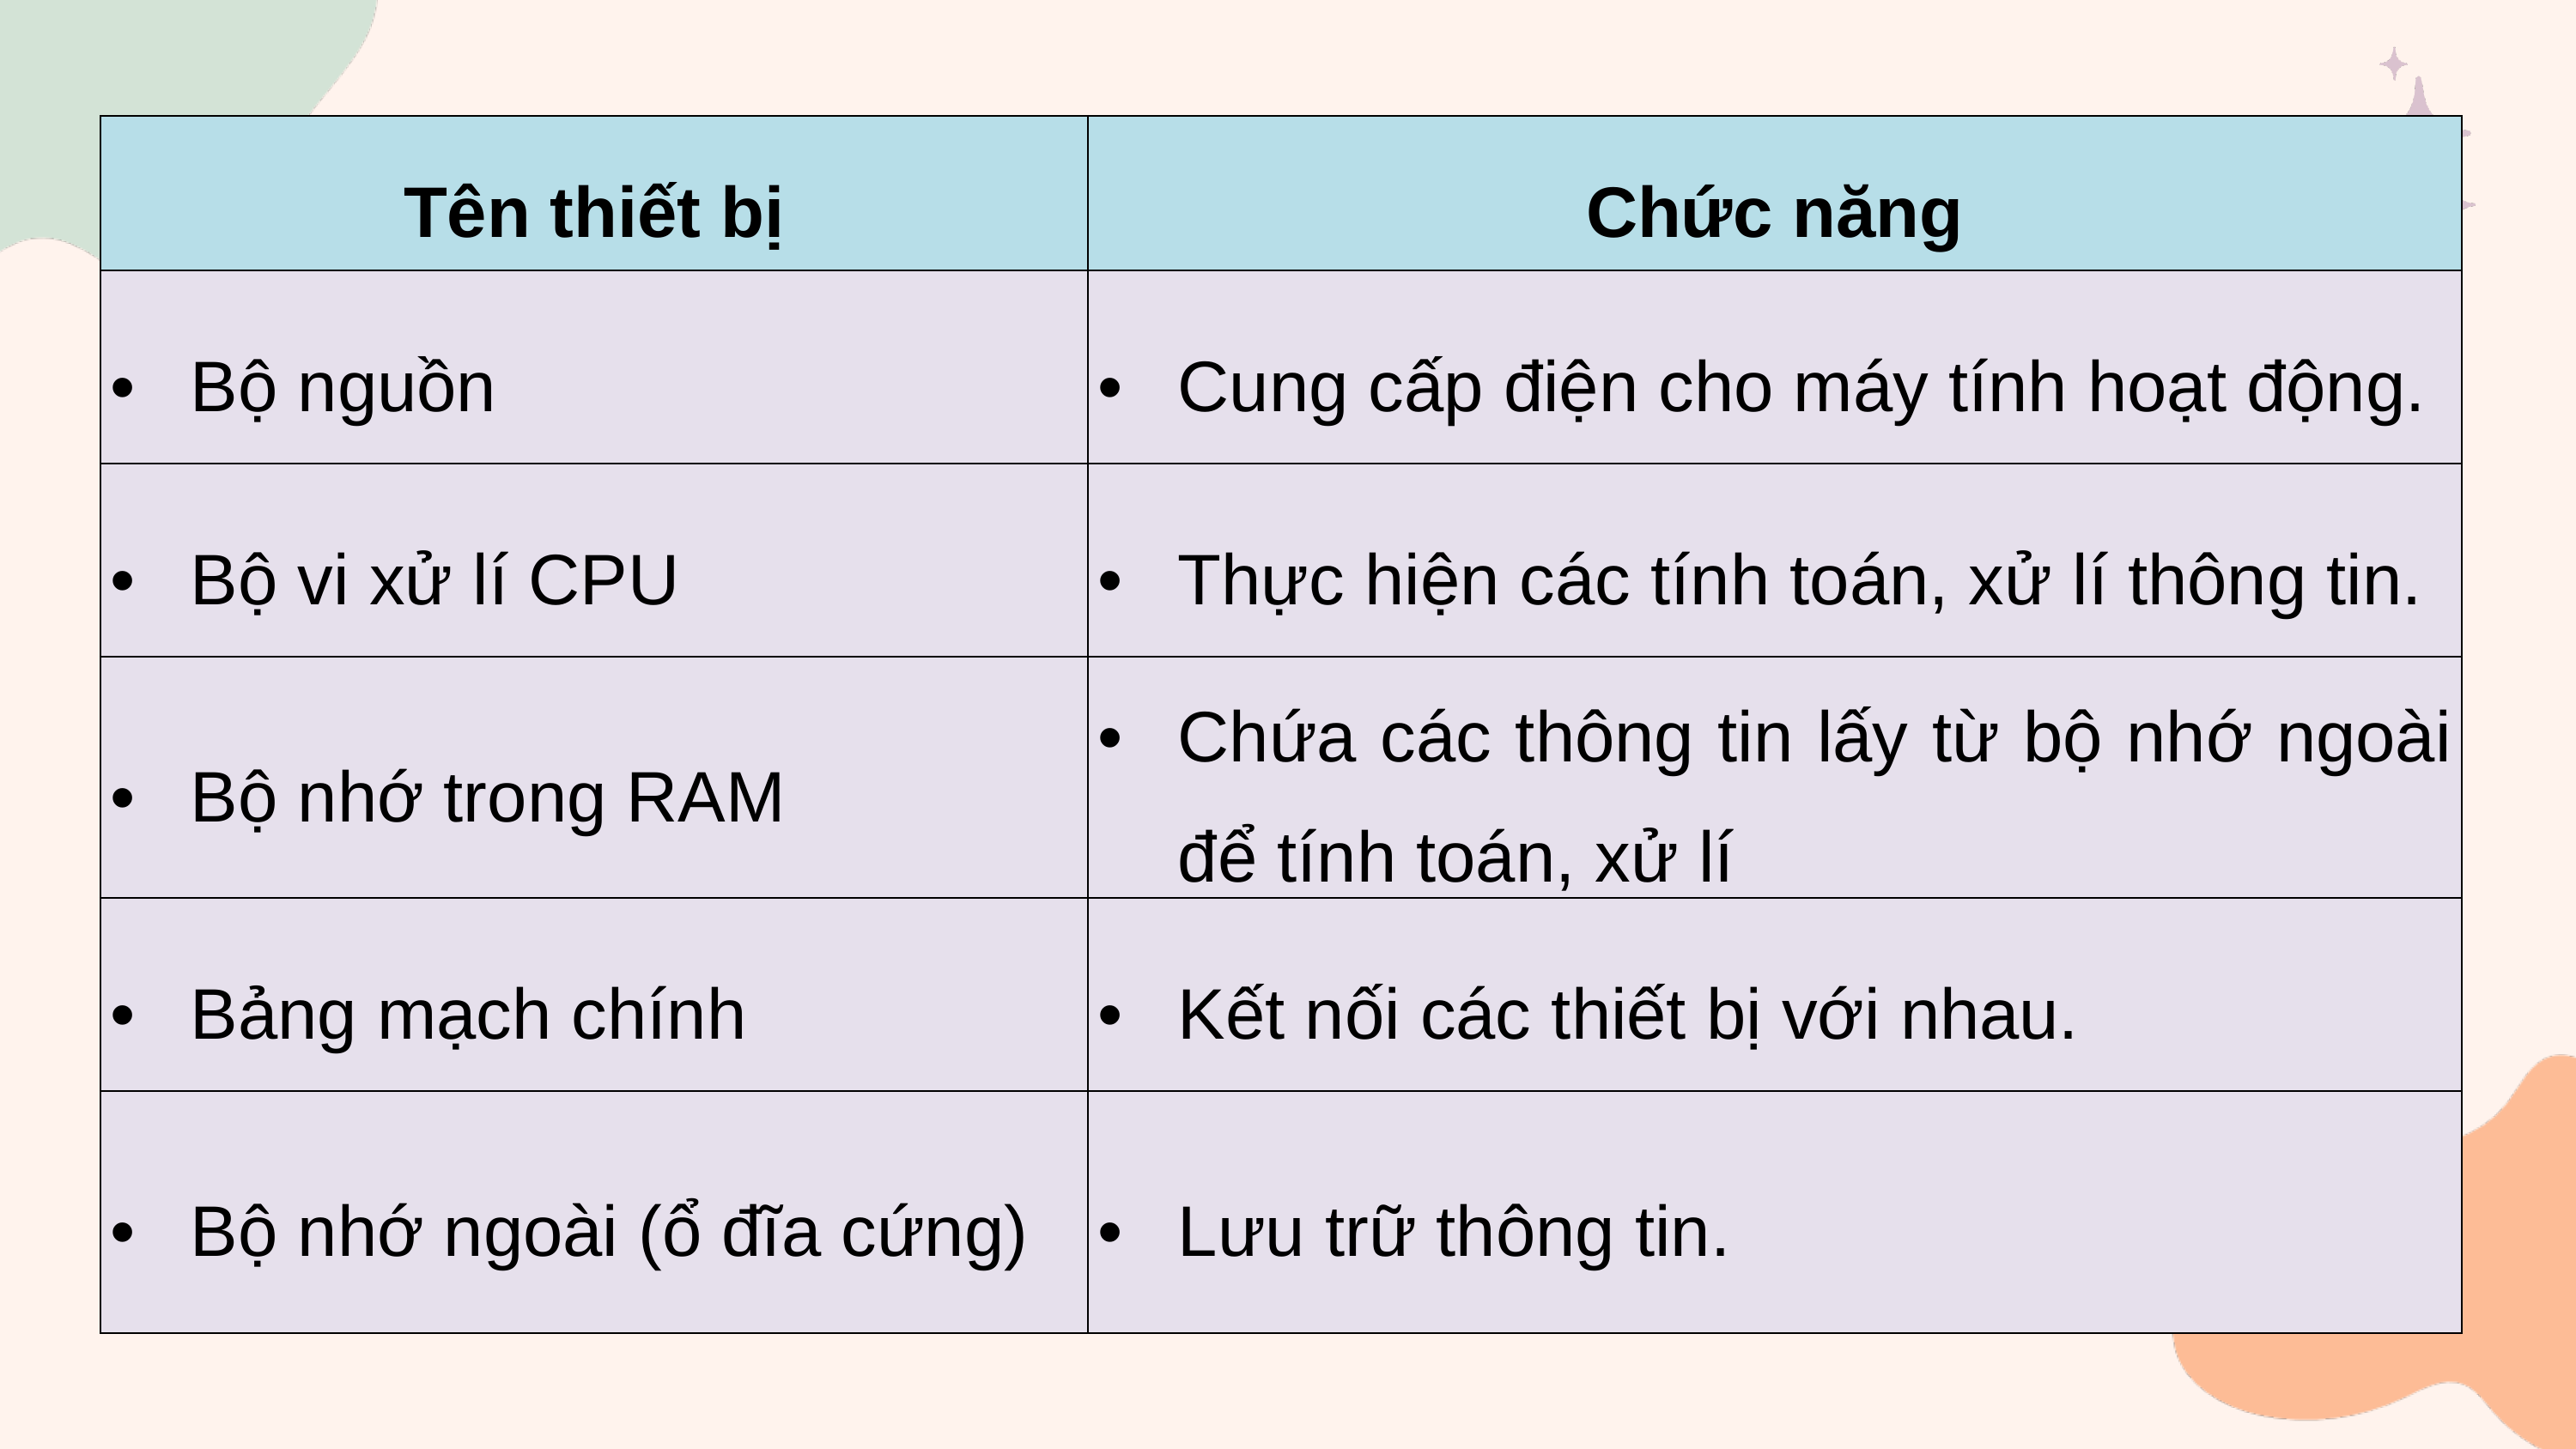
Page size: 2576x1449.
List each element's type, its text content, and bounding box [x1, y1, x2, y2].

table_cell Bộ nhớ trong RAM [101, 658, 1087, 897]
table_header Chức năng [1089, 117, 2461, 270]
picture [2372, 46, 2476, 233]
table_cell Chứa các thông tin lấy từ bộ nhớ ngoài để tính toán, xử lí [1089, 658, 2461, 897]
table_cell Cung cấp điện cho máy tính hoạt động. [1089, 271, 2461, 463]
table_cell Bộ nhớ ngoài (ổ đĩa cứng) [101, 1092, 1087, 1332]
table_cell Bộ nguồn [101, 271, 1087, 463]
picture [2103, 1053, 2576, 1449]
table_cell Thực hiện các tính toán, xử lí thông tin. [1089, 464, 2461, 656]
table_cell Kết nối các thiết bị với nhau. [1089, 899, 2461, 1090]
table_cell Bộ vi xử lí CPU [101, 464, 1087, 656]
table_cell Lưu trữ thông tin. [1089, 1092, 2099, 1332]
table_header Tên thiết bị [389, 117, 1087, 270]
table_cell Bảng mạch chính [101, 899, 1087, 1090]
picture [0, 0, 386, 333]
